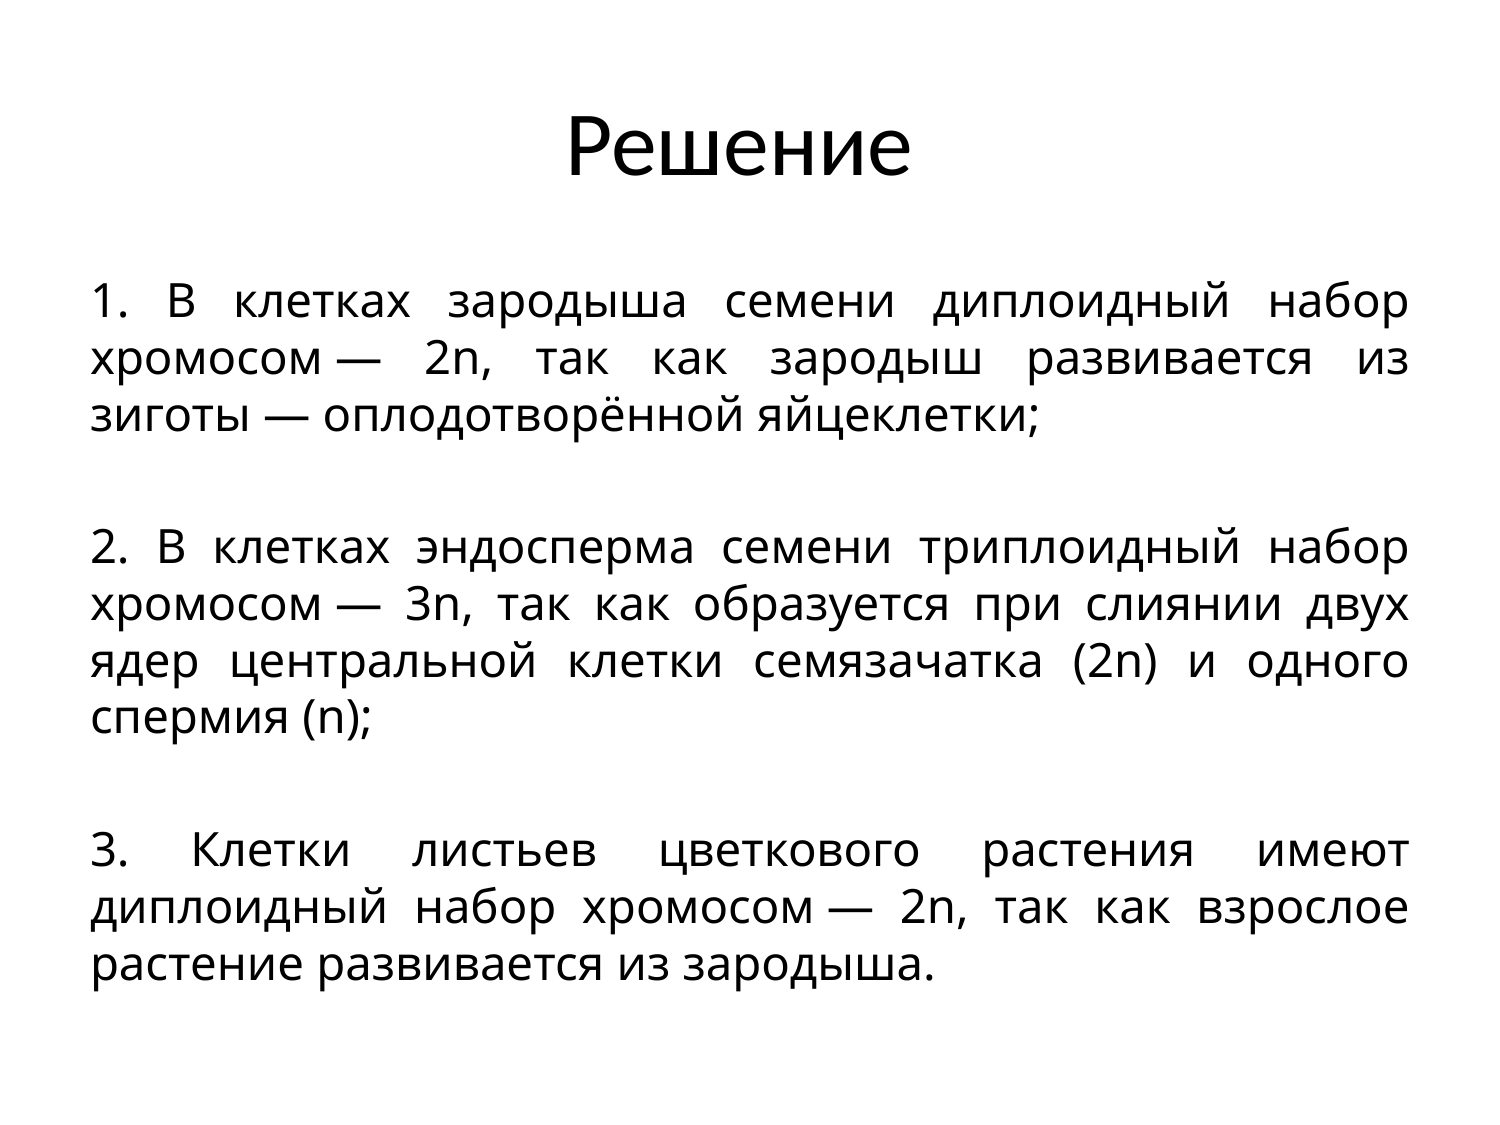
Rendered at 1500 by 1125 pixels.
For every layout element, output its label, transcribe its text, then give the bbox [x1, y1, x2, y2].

title Решение [75, 45, 1425, 233]
list 1. В клетках зародыша семени диплоидный набор хромосом — 2n, так как зародыш развивается из зиготы — оплодотворённой яйцеклетки; 2. В клетках эндосперма семени триплоидный набор хромосом — 3n, так как образуется при слиянии двух ядер центральной клетки семязачатка (2n) и одного спермия (n); 3. Клетки листьев цветкового растения имеют диплоидный набор хромосом — 2n, так как взрослое растение развивается из зародыша. [75, 262, 1425, 1005]
